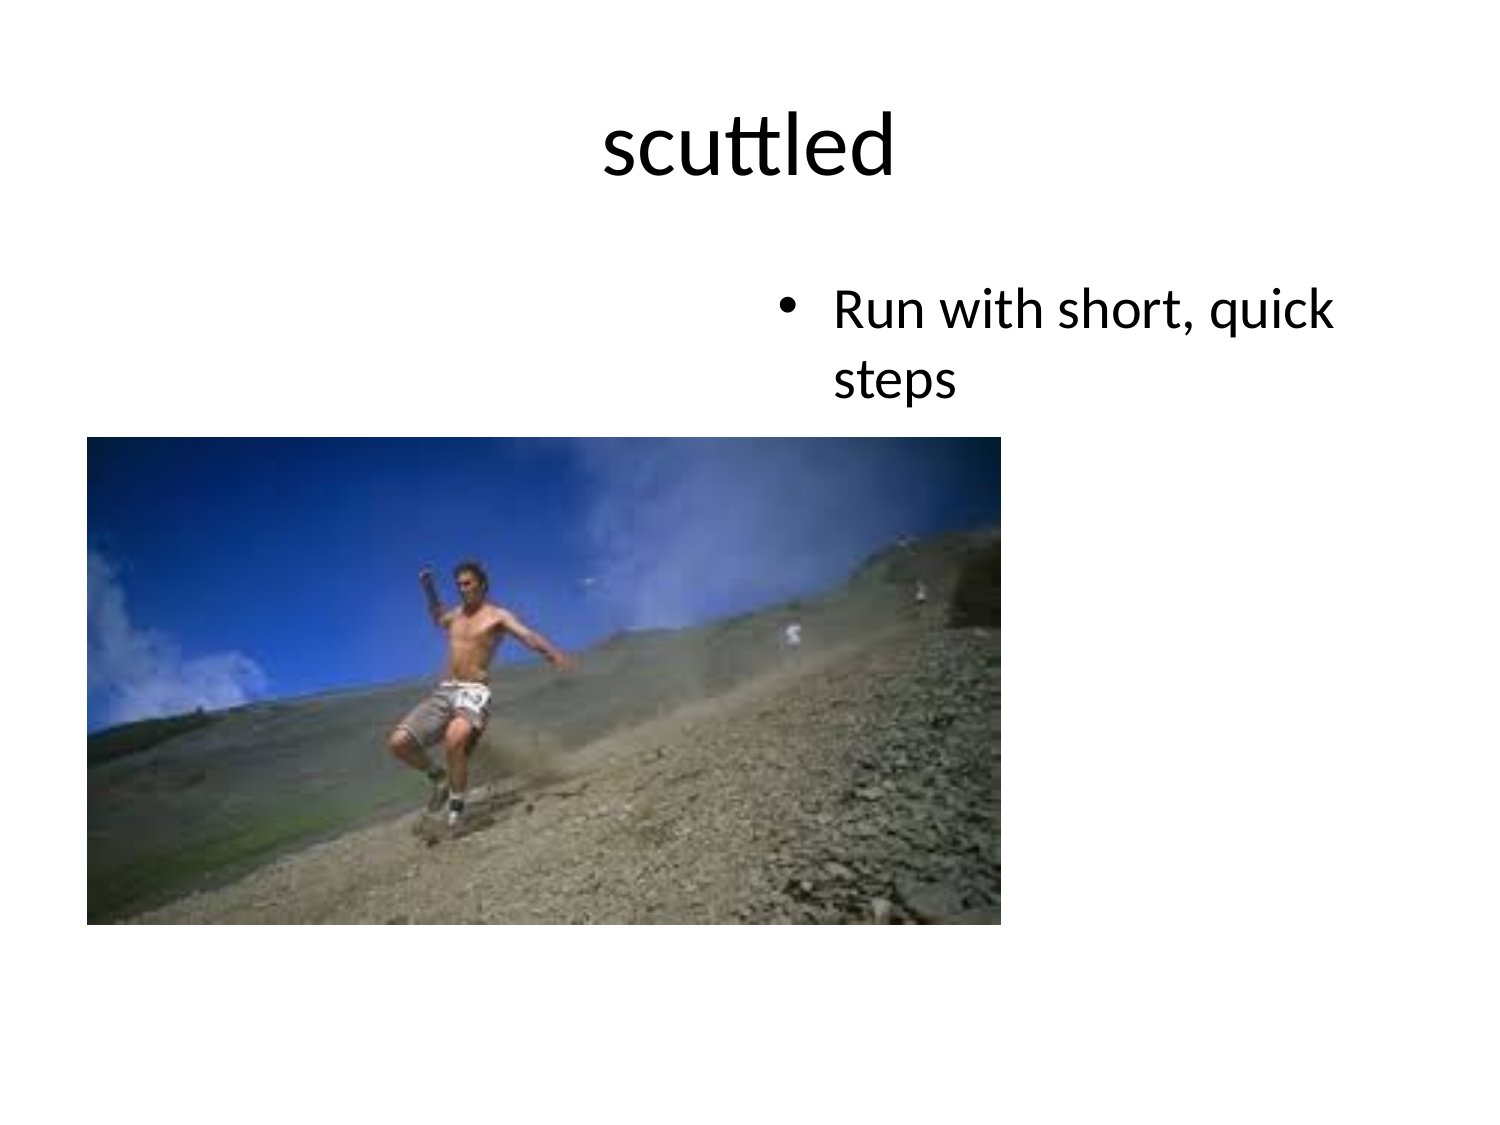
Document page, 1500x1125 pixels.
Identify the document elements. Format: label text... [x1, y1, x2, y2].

picture [87, 437, 1001, 926]
title scuttled [75, 45, 1425, 233]
list Run with short, quick steps [762, 262, 1425, 1005]
